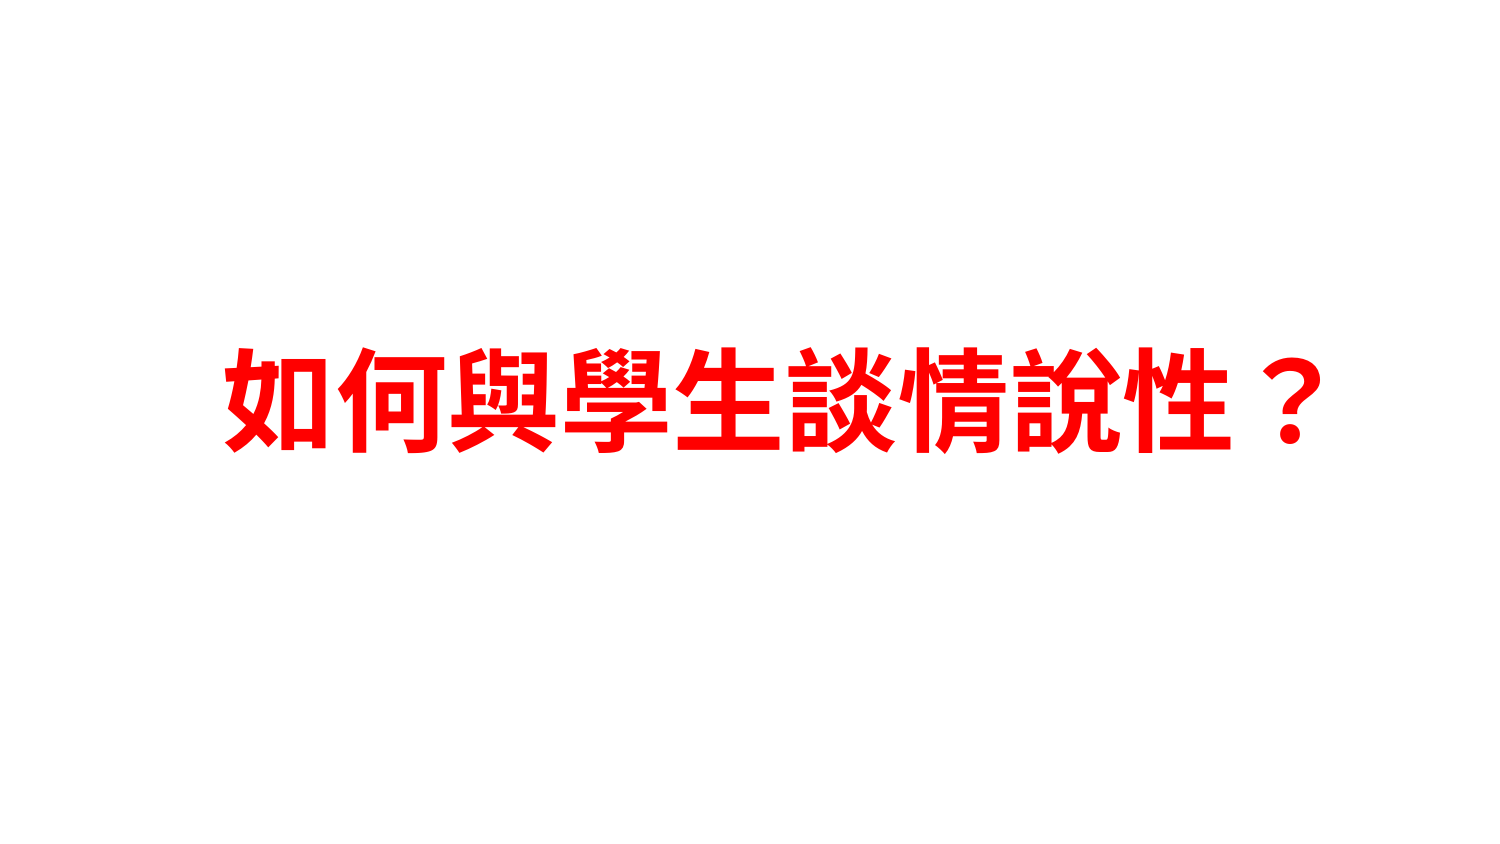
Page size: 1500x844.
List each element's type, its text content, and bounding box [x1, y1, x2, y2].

title 如何與學生談情說性？ [147, 339, 1423, 476]
